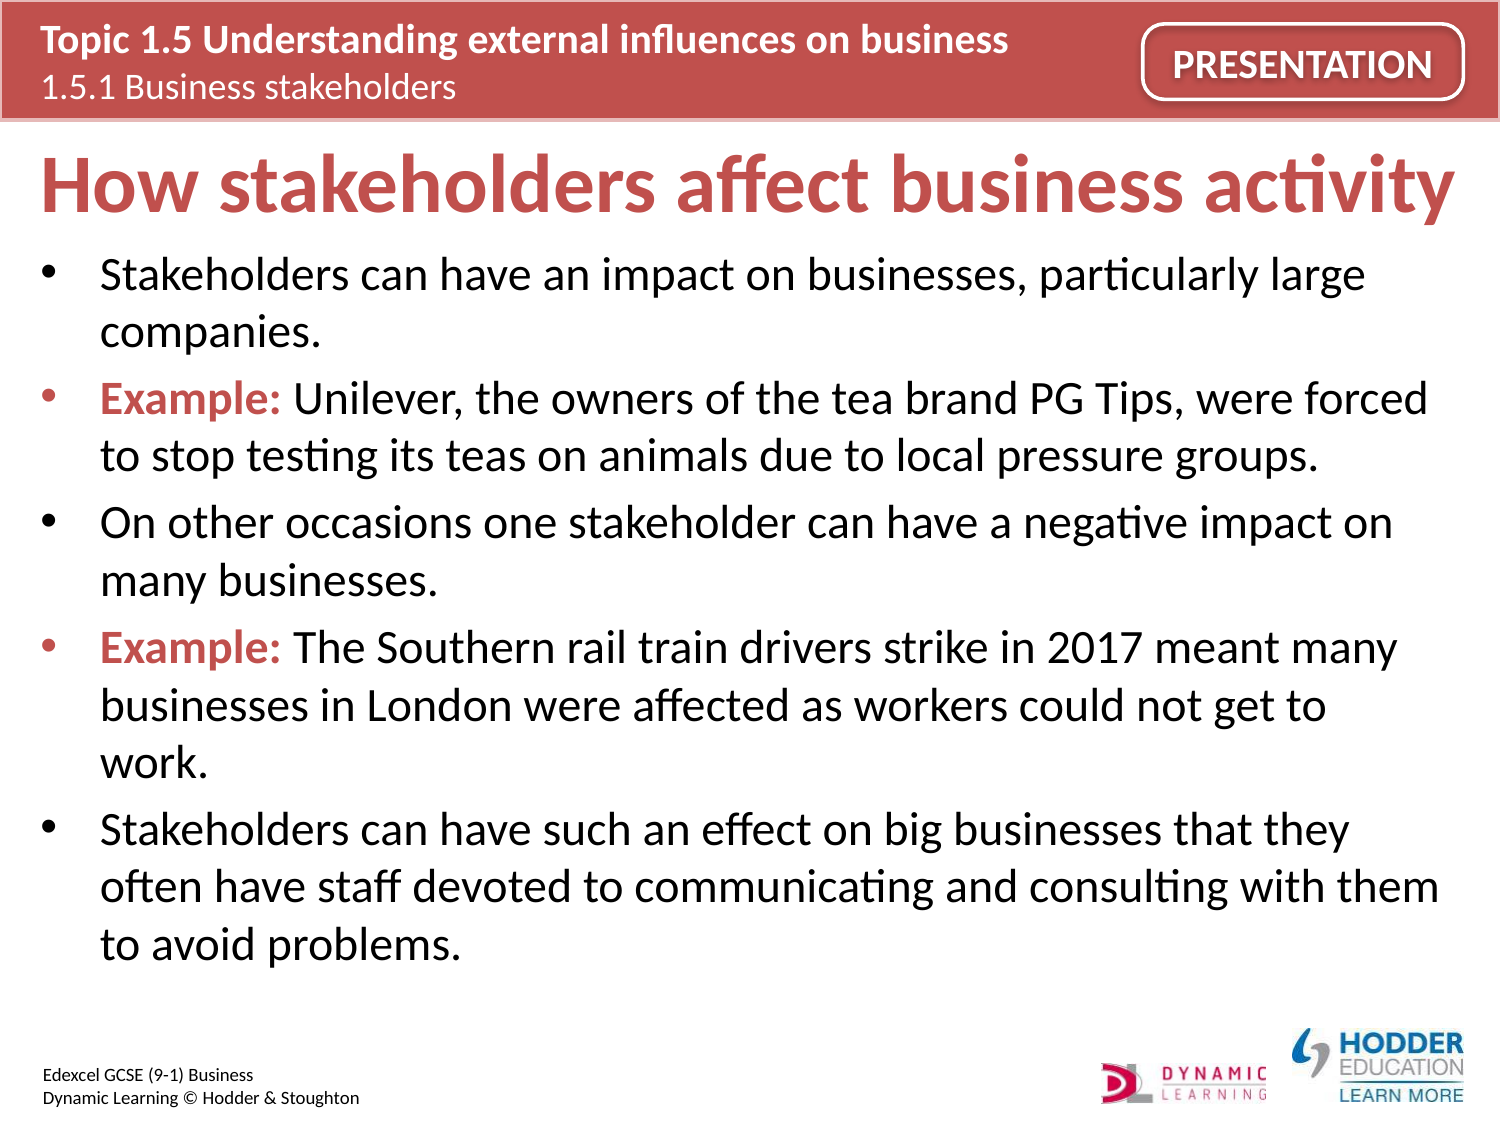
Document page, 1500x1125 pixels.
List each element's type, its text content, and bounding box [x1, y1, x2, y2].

text_box [1003, 821, 1500, 881]
picture [1292, 1028, 1464, 1102]
picture [1101, 1063, 1266, 1104]
list Stakeholders can have an impact on businesses, particularly large companies. Example: Unilever, the owners of the tea brand PG Tips, were forced to stop testing its teas on animals due to local pressure groups. On other occasions one stakeholder can have a negative impact on many businesses. Example: The Southern rail train drivers strike in 2017 meant many businesses in London were affected as workers could not get to work. Stakeholders can have such an effect on big businesses that they often have staff devoted to communicating and consulting with them to avoid problems. [25, 234, 1464, 1005]
title How stakeholders affect business activity [25, 121, 1500, 234]
